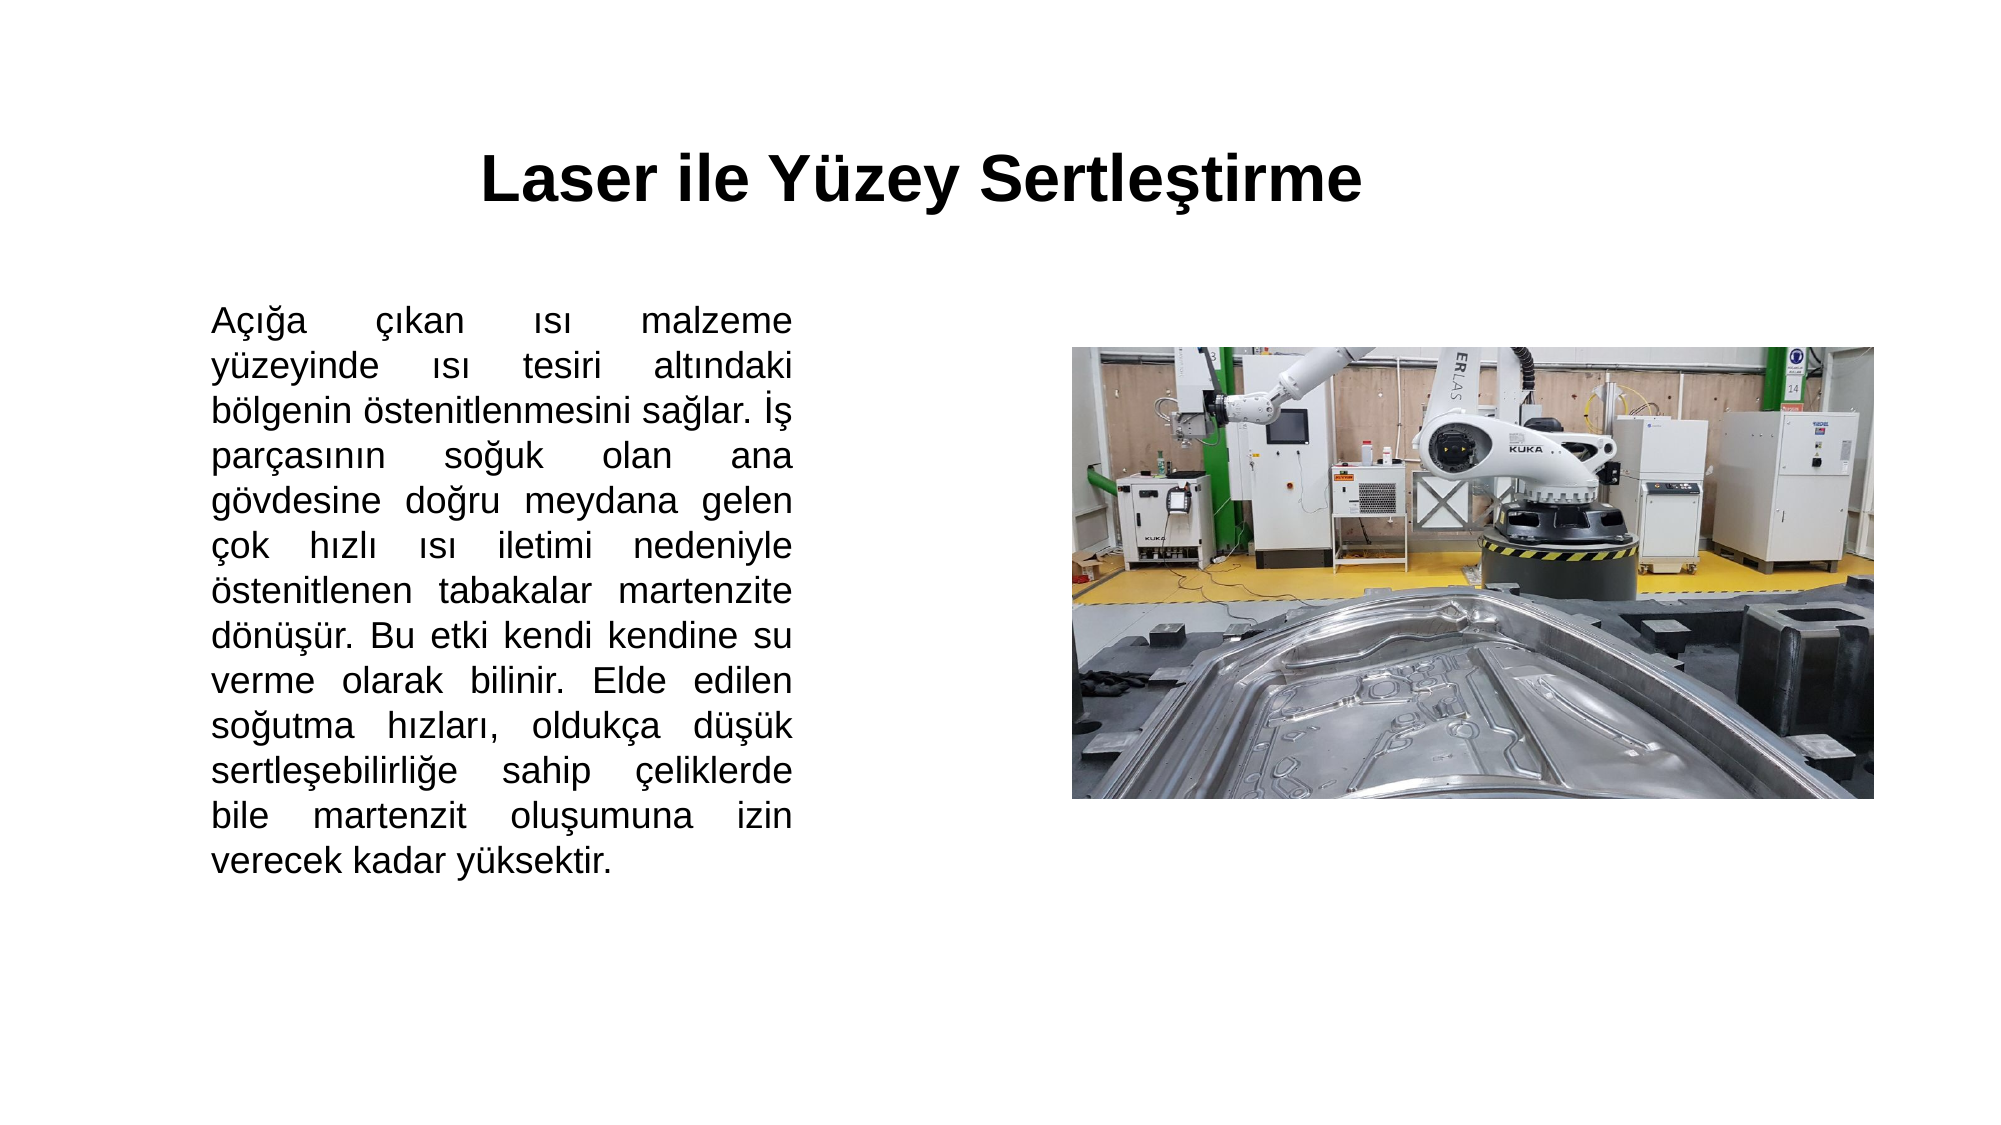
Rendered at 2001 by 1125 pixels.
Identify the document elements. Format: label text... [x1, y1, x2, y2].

text_box Açığa çıkan ısı malzeme yüzeyinde ısı tesiri altındaki bölgenin östenitlenmesini sağlar. İş parçasının soğuk olan ana gövdesine doğru meydana gelen çok hızlı ısı iletimi nedeniyle östenitlenen tabakalar martenzite dönüşür. Bu etki kendi kendine su verme olarak bilinir. Elde edilen soğutma hızları, oldukça düşük sertleşebilirliğe sahip çeliklerde bile martenzit oluşumuna izin verecek kadar yüksektir. [196, 289, 808, 889]
text_box Laser ile Yüzey Sertleştirme [258, 128, 1588, 222]
picture [1071, 347, 1874, 799]
